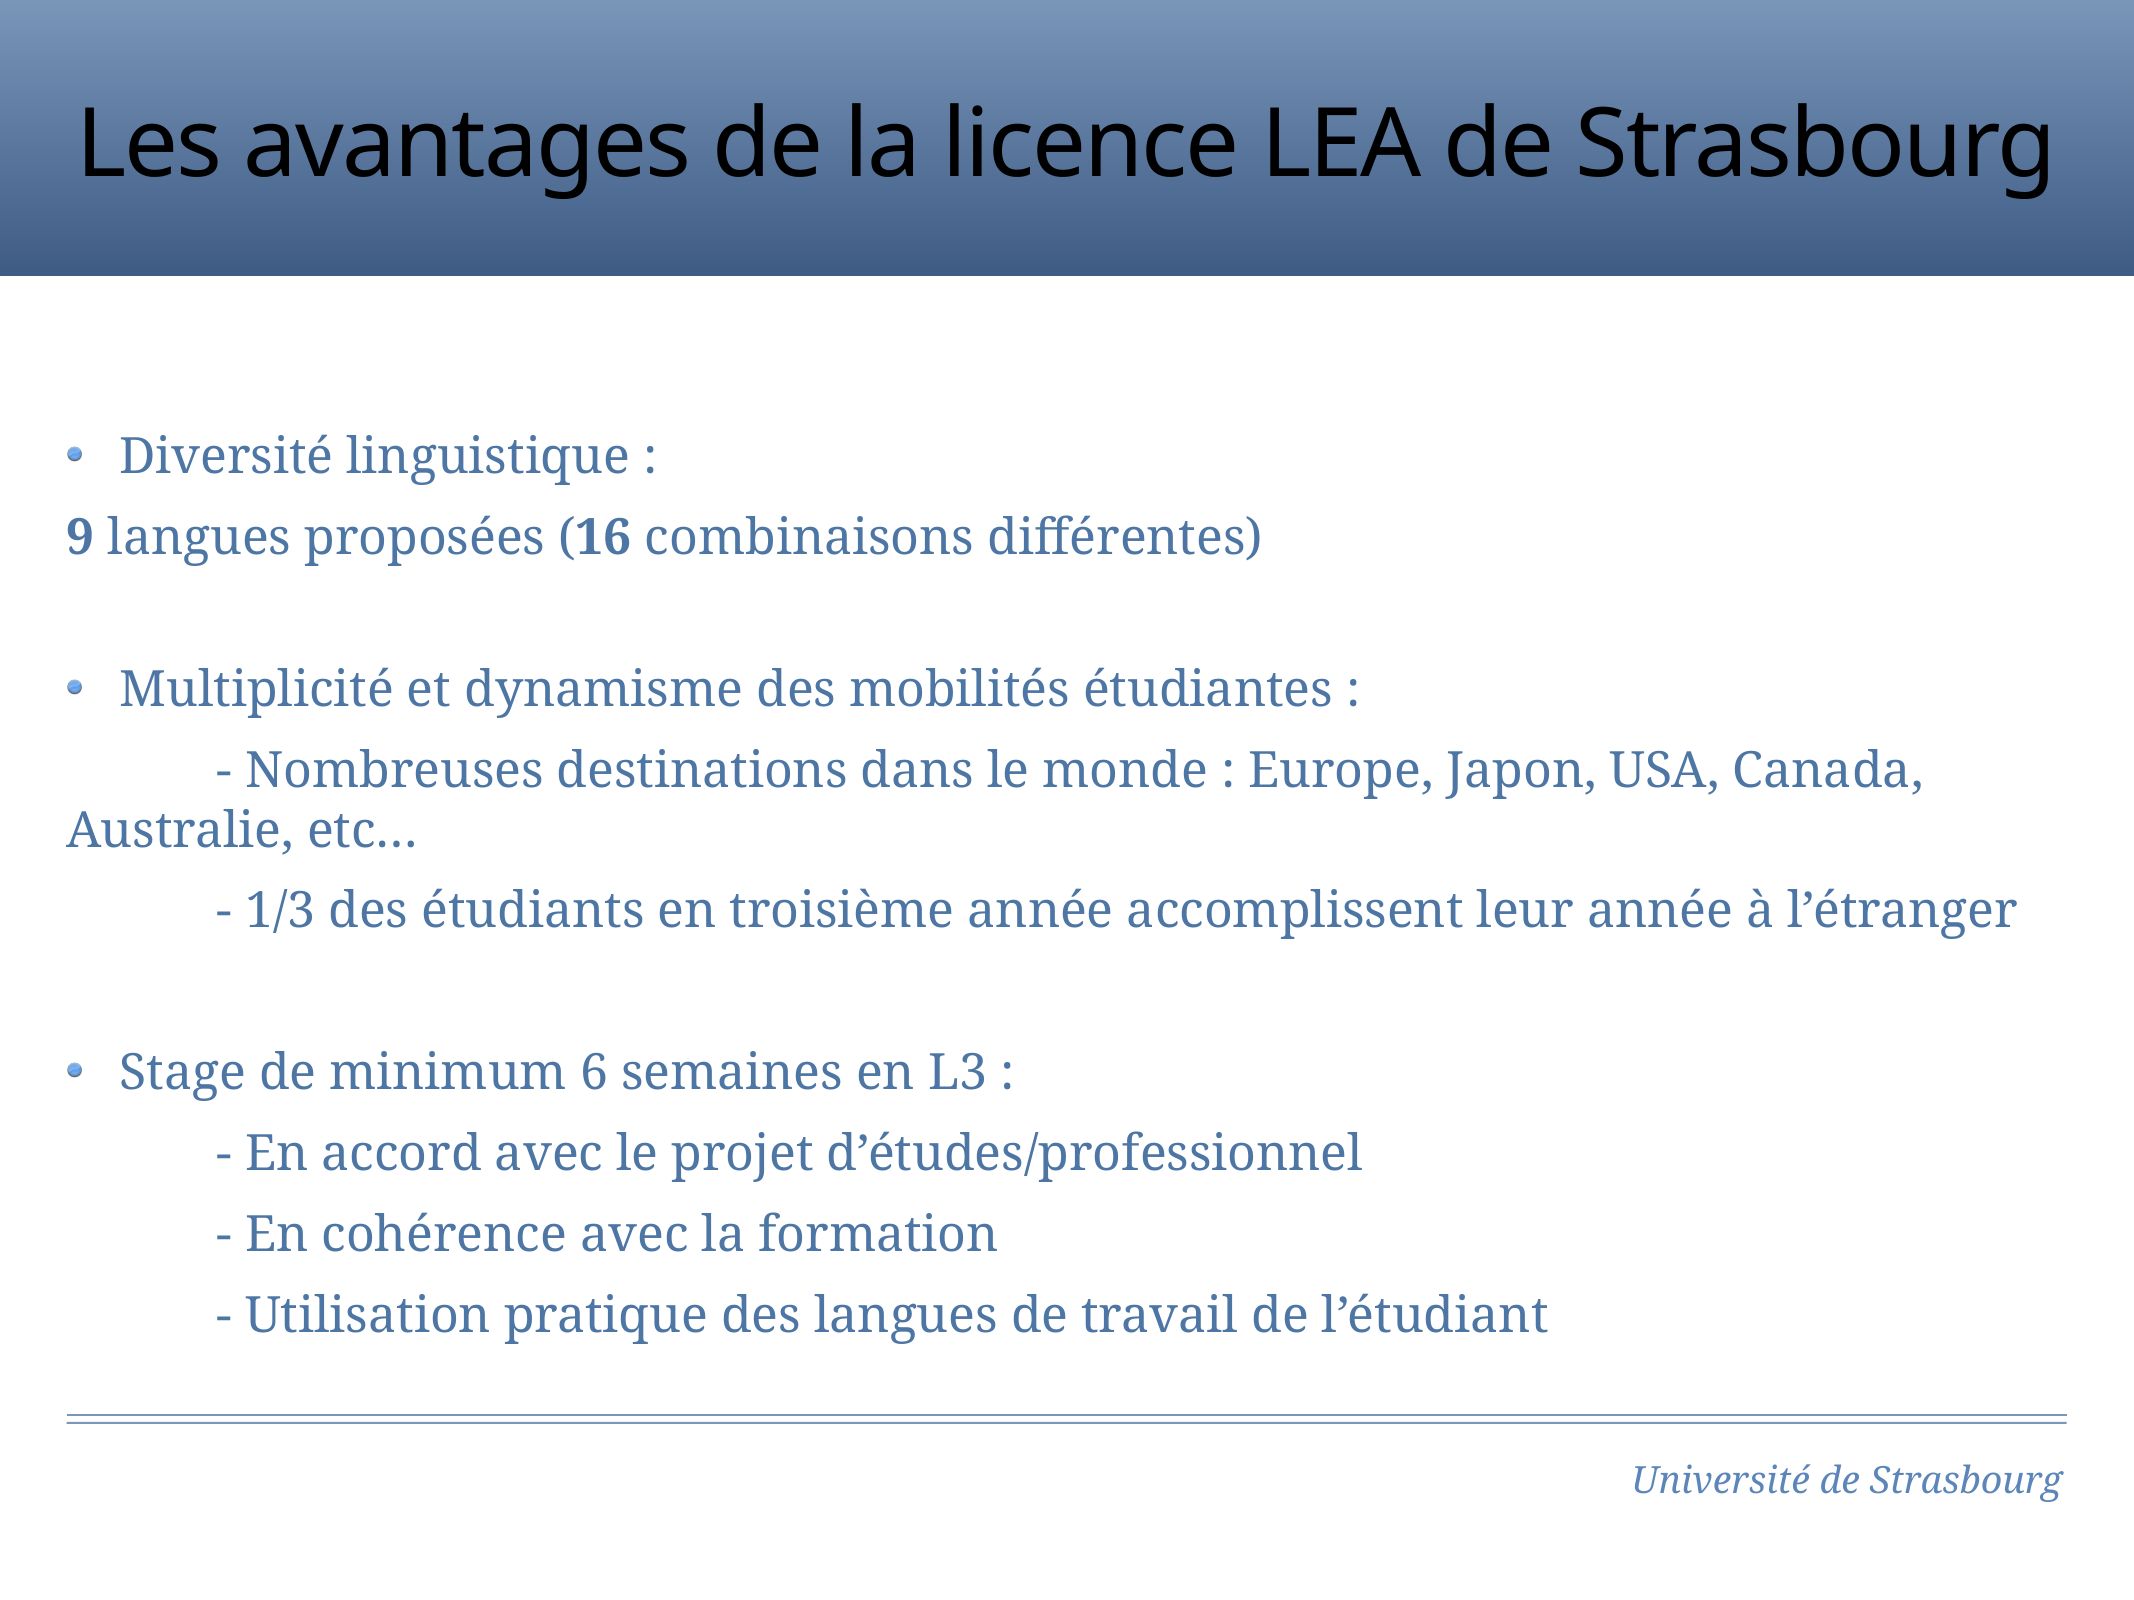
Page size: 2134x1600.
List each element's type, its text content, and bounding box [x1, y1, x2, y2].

picture [66, 678, 83, 695]
title Les avantages de la licence LEA de Strasbourg [0, 0, 2134, 276]
picture [66, 445, 83, 462]
subtitle Diversité linguistique : 9 langues proposées (16 combinaisons différentes) Multiplicité et dynamisme des mobilités étudiantes : - Nombreuses destinations dans le monde : Europe, Japon, USA, Canada, Australie, etc… - 1/3 des étudiants en troisième année accomplissent leur année à l’étranger Stage de minimum 6 semaines en L3 : - En accord avec le projet d’études/professionnel - En cohérence avec la formation - Utilisation pratique des langues de travail de l’étudiant [57, 253, 2076, 1600]
picture [66, 1061, 83, 1078]
